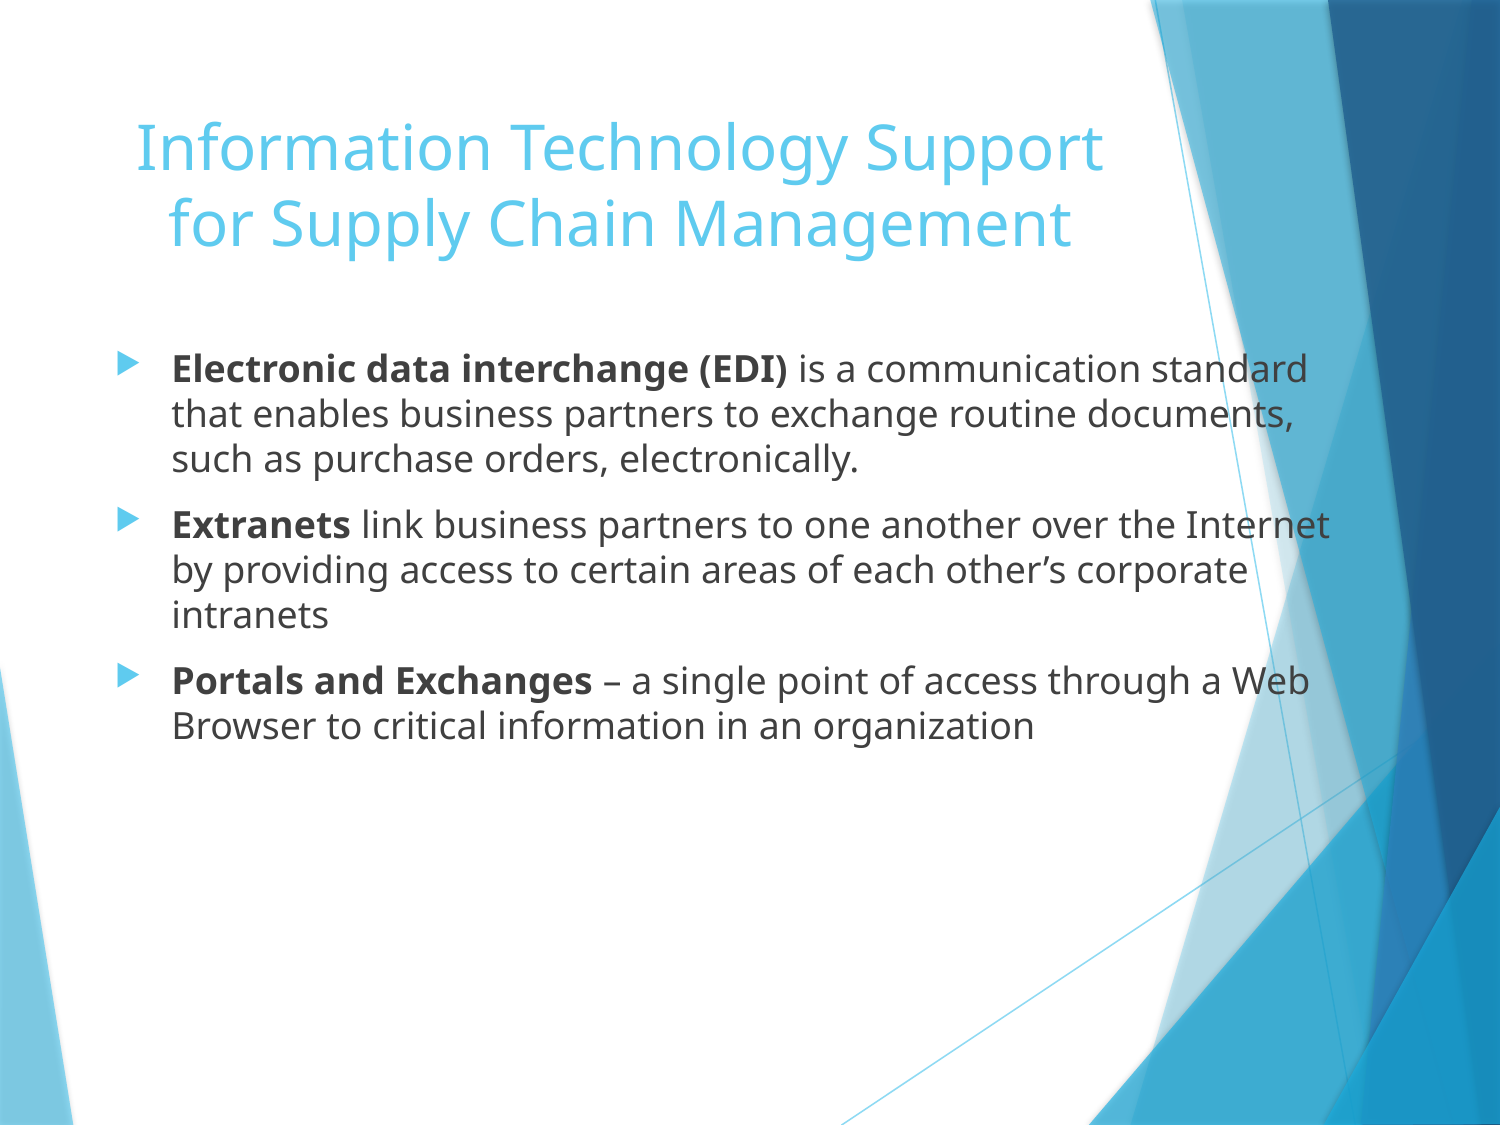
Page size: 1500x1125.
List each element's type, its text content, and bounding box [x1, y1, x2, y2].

title Information Technology Support for Supply Chain Management [99, 99, 1142, 317]
list Electronic data interchange (EDI) is a communication standard that enables business partners to exchange routine documents, such as purchase orders, electronically. Extranets link business partners to one another over the Internet by providing access to certain areas of each other’s corporate intranets Portals and Exchanges – a single point of access through a Web Browser to critical information in an organization [99, 337, 1375, 1019]
